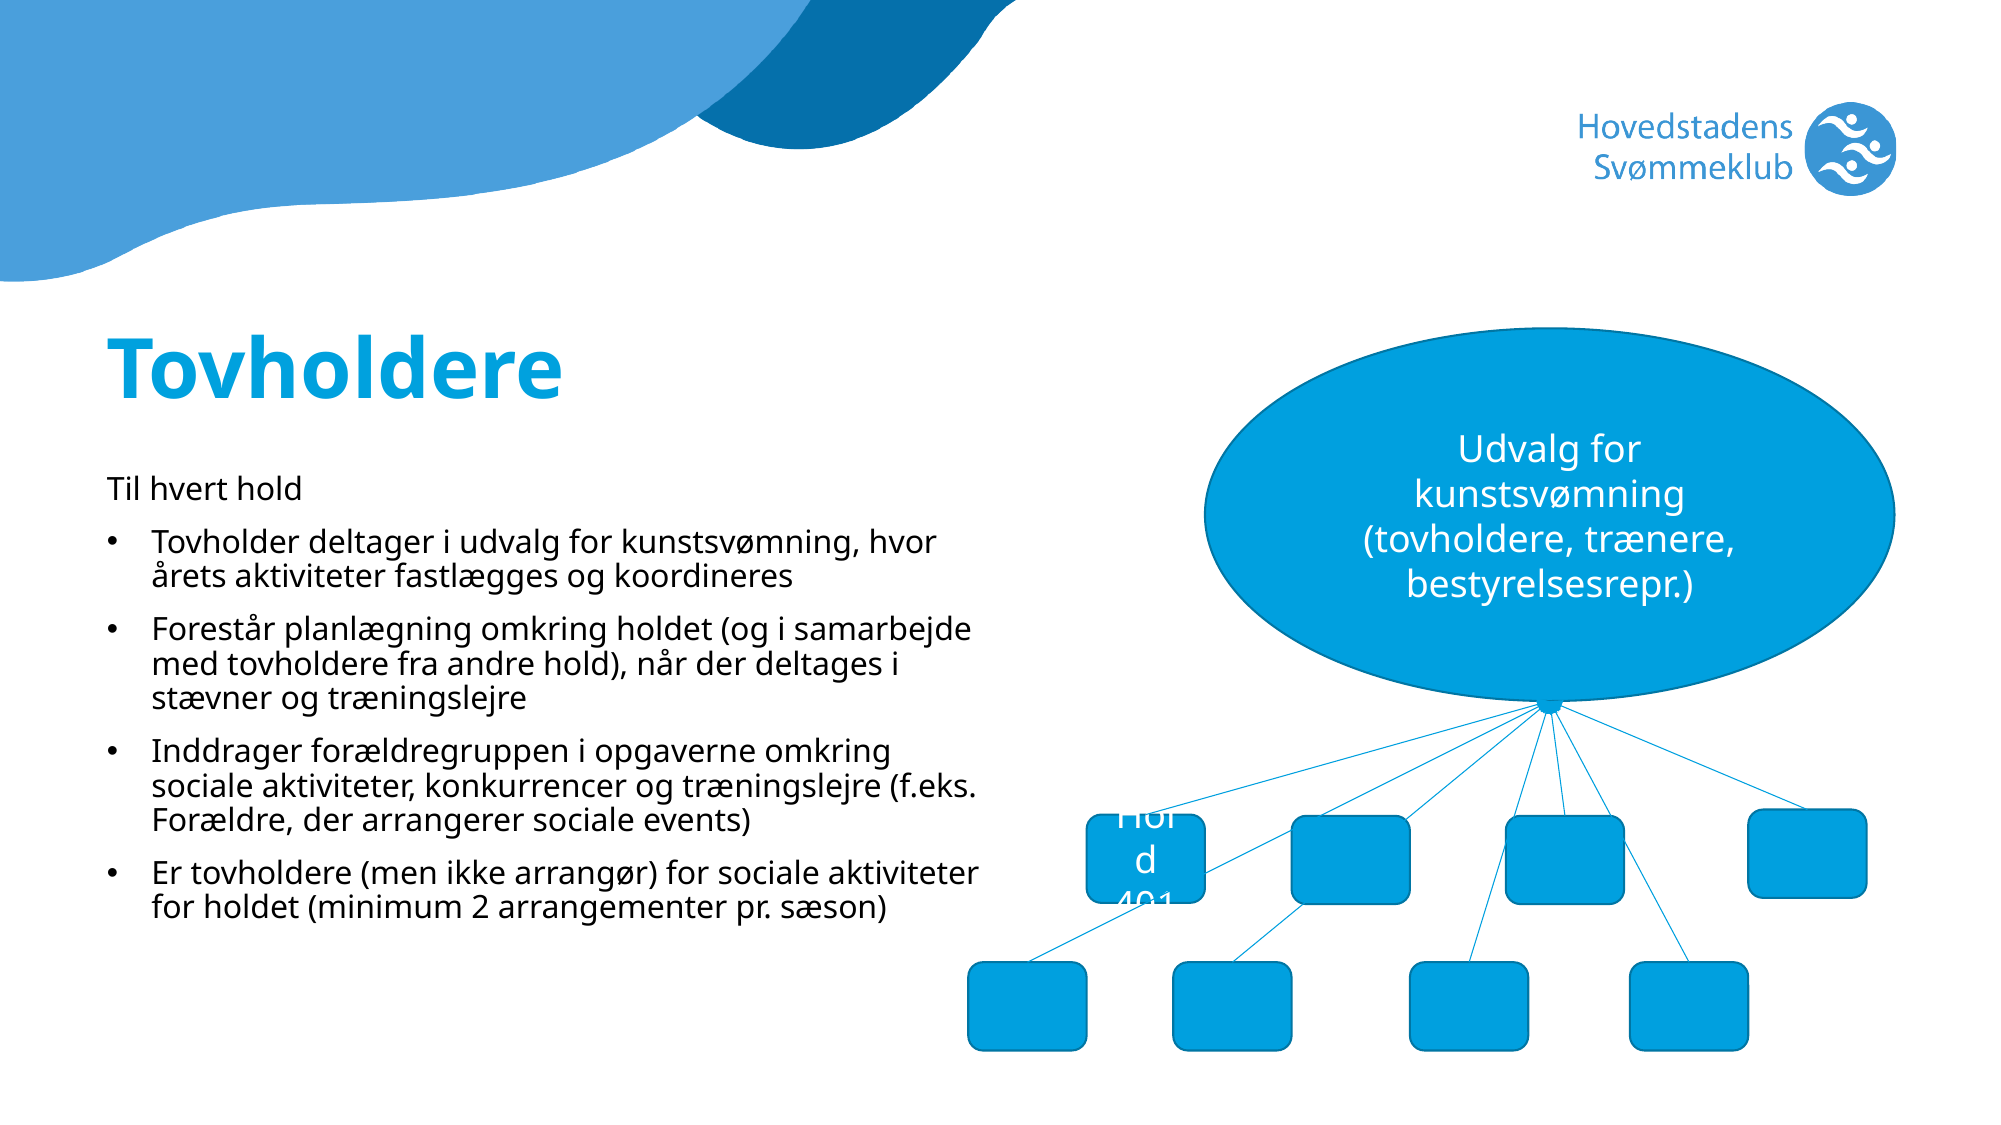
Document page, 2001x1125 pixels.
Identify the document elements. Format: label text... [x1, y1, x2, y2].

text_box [1549, 810, 1690, 963]
text_box [1628, 961, 1750, 1052]
text_box [1408, 963, 1530, 1052]
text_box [1027, 701, 1232, 963]
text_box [1469, 701, 1549, 963]
text_box Udvalg for kunstsvømning (tovholdere, trænere, bestyrelsesrepr.) [1203, 327, 1896, 701]
picture [0, 0, 1209, 282]
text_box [1565, 701, 1808, 810]
picture [1579, 102, 1897, 196]
text_box [1747, 808, 1868, 899]
list Til hvert hold Tovholder deltager i udvalg for kunstsvømning, hvor årets aktiviteter fastlægges og koordineres Forestår planlægning omkring holdet (og i samarbejde med tovholdere fra andre hold), når der deltages i stævner og træningslejre Inddrager forældregruppen i opgaverne omkring sociale aktiviteter, konkurrencer og træningslejre (f.eks. Forældre, der arrangerer sociale events) Er tovholdere (men ikke arrangør) for sociale aktiviteter for holdet (minimum 2 arrangementer pr. sæson) [91, 465, 1000, 951]
list Tovholdere [91, 310, 1895, 424]
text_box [1232, 701, 1469, 963]
text_box [967, 961, 1088, 1052]
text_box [1549, 701, 1565, 816]
text_box [1172, 963, 1293, 1052]
